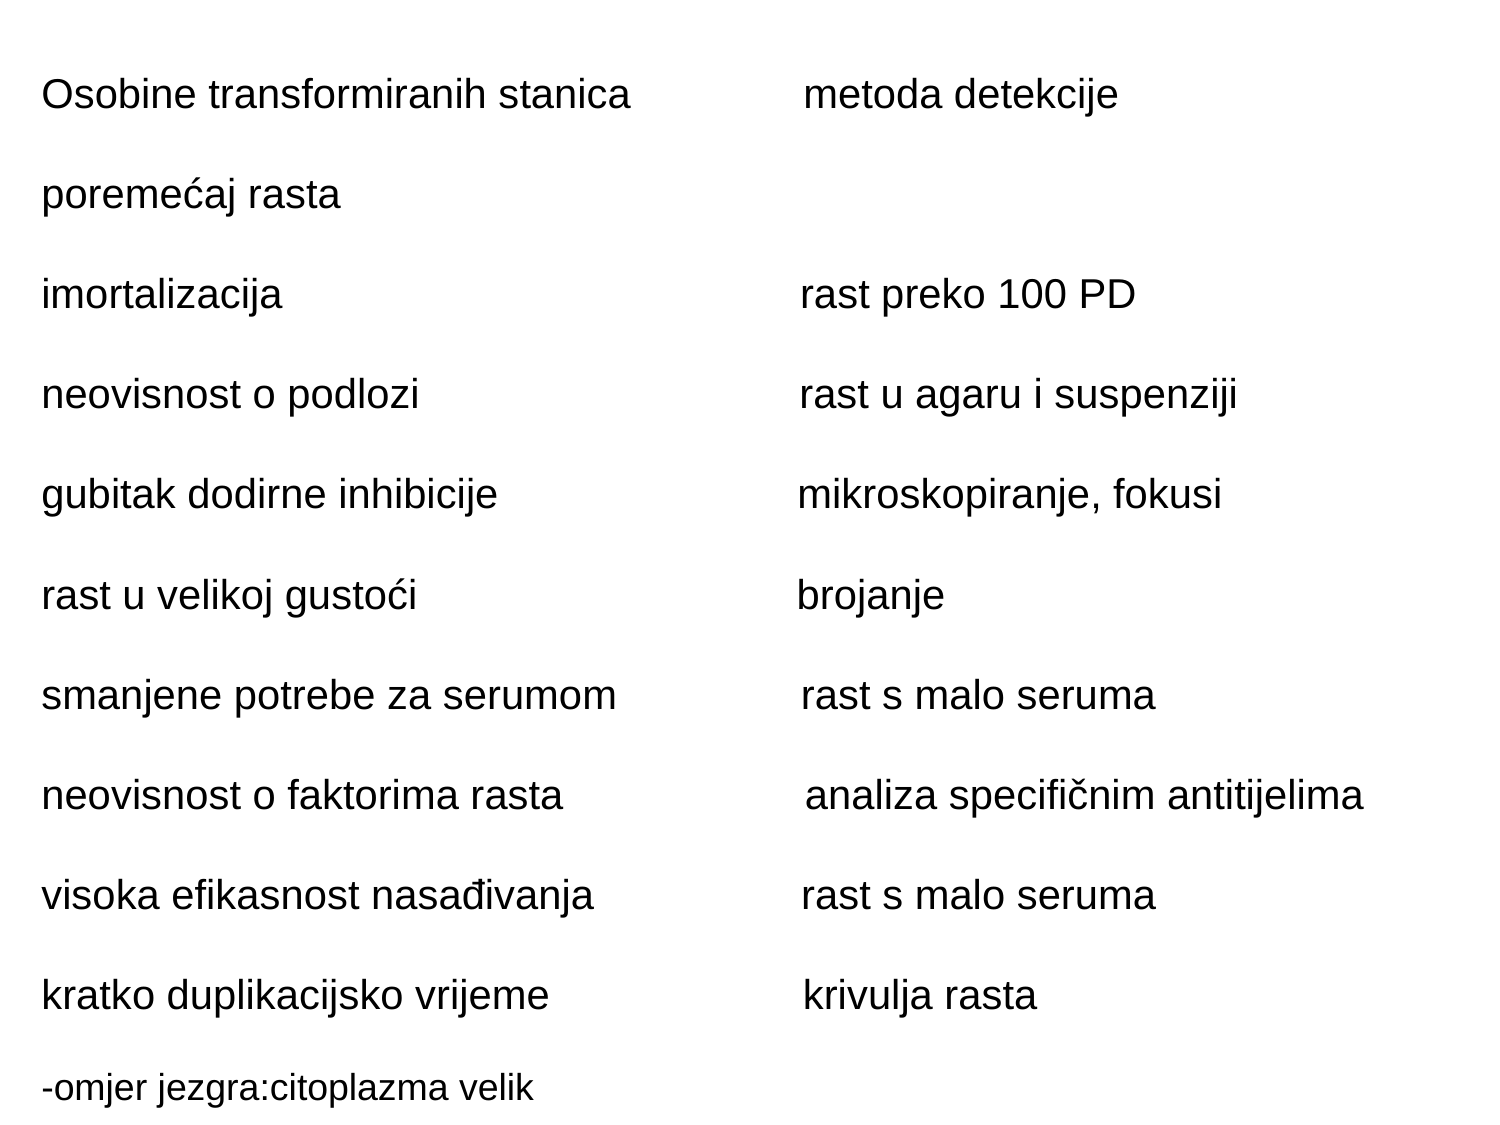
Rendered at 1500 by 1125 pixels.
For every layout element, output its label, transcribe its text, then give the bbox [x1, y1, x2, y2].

text_box Osobine transformiranih stanica metoda detekcije poremećaj rasta imortalizacija rast preko 100 PD neovisnost o podlozi rast u agaru i suspenziji gubitak dodirne inhibicije mikroskopiranje, fokusi rast u velikoj gustoći brojanje smanjene potrebe za serumom rast s malo seruma neovisnost o faktorima rasta analiza specifičnim antitijelima visoka efikasnost nasađivanja rast s malo seruma kratko duplikacijsko vrijeme krivulja rasta -omjer jezgra:citoplazma velik [41, 59, 1500, 1125]
